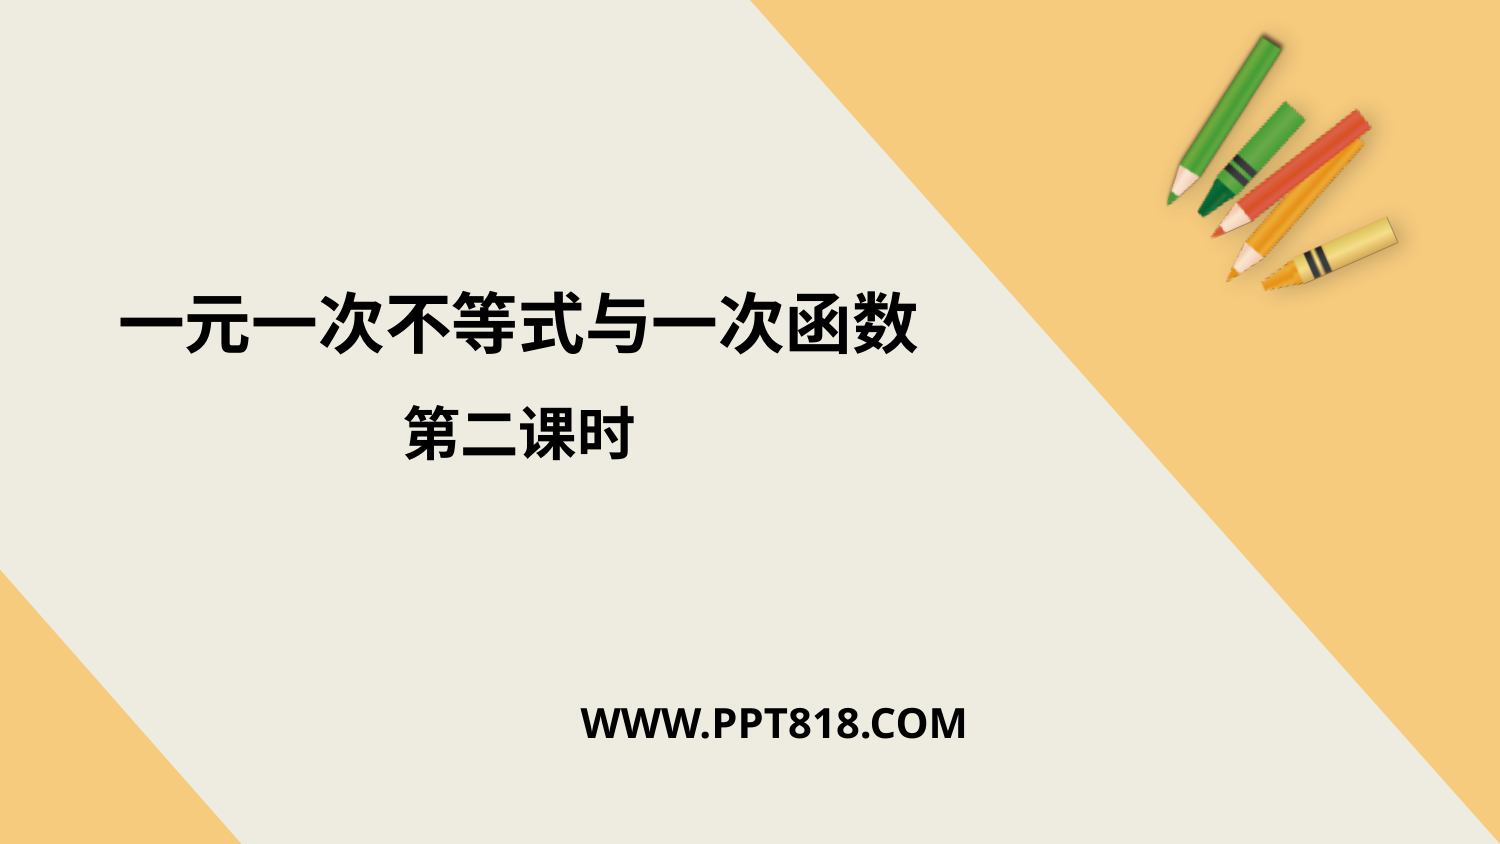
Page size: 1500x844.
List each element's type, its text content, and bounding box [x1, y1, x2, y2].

text_box WWW.PPT818.COM [509, 684, 1040, 755]
text_box [748, 0, 1500, 844]
picture [1114, 0, 1438, 330]
text_box 一元一次不等式与一次函数 第二课时 [62, 234, 975, 474]
text_box [0, 567, 245, 844]
